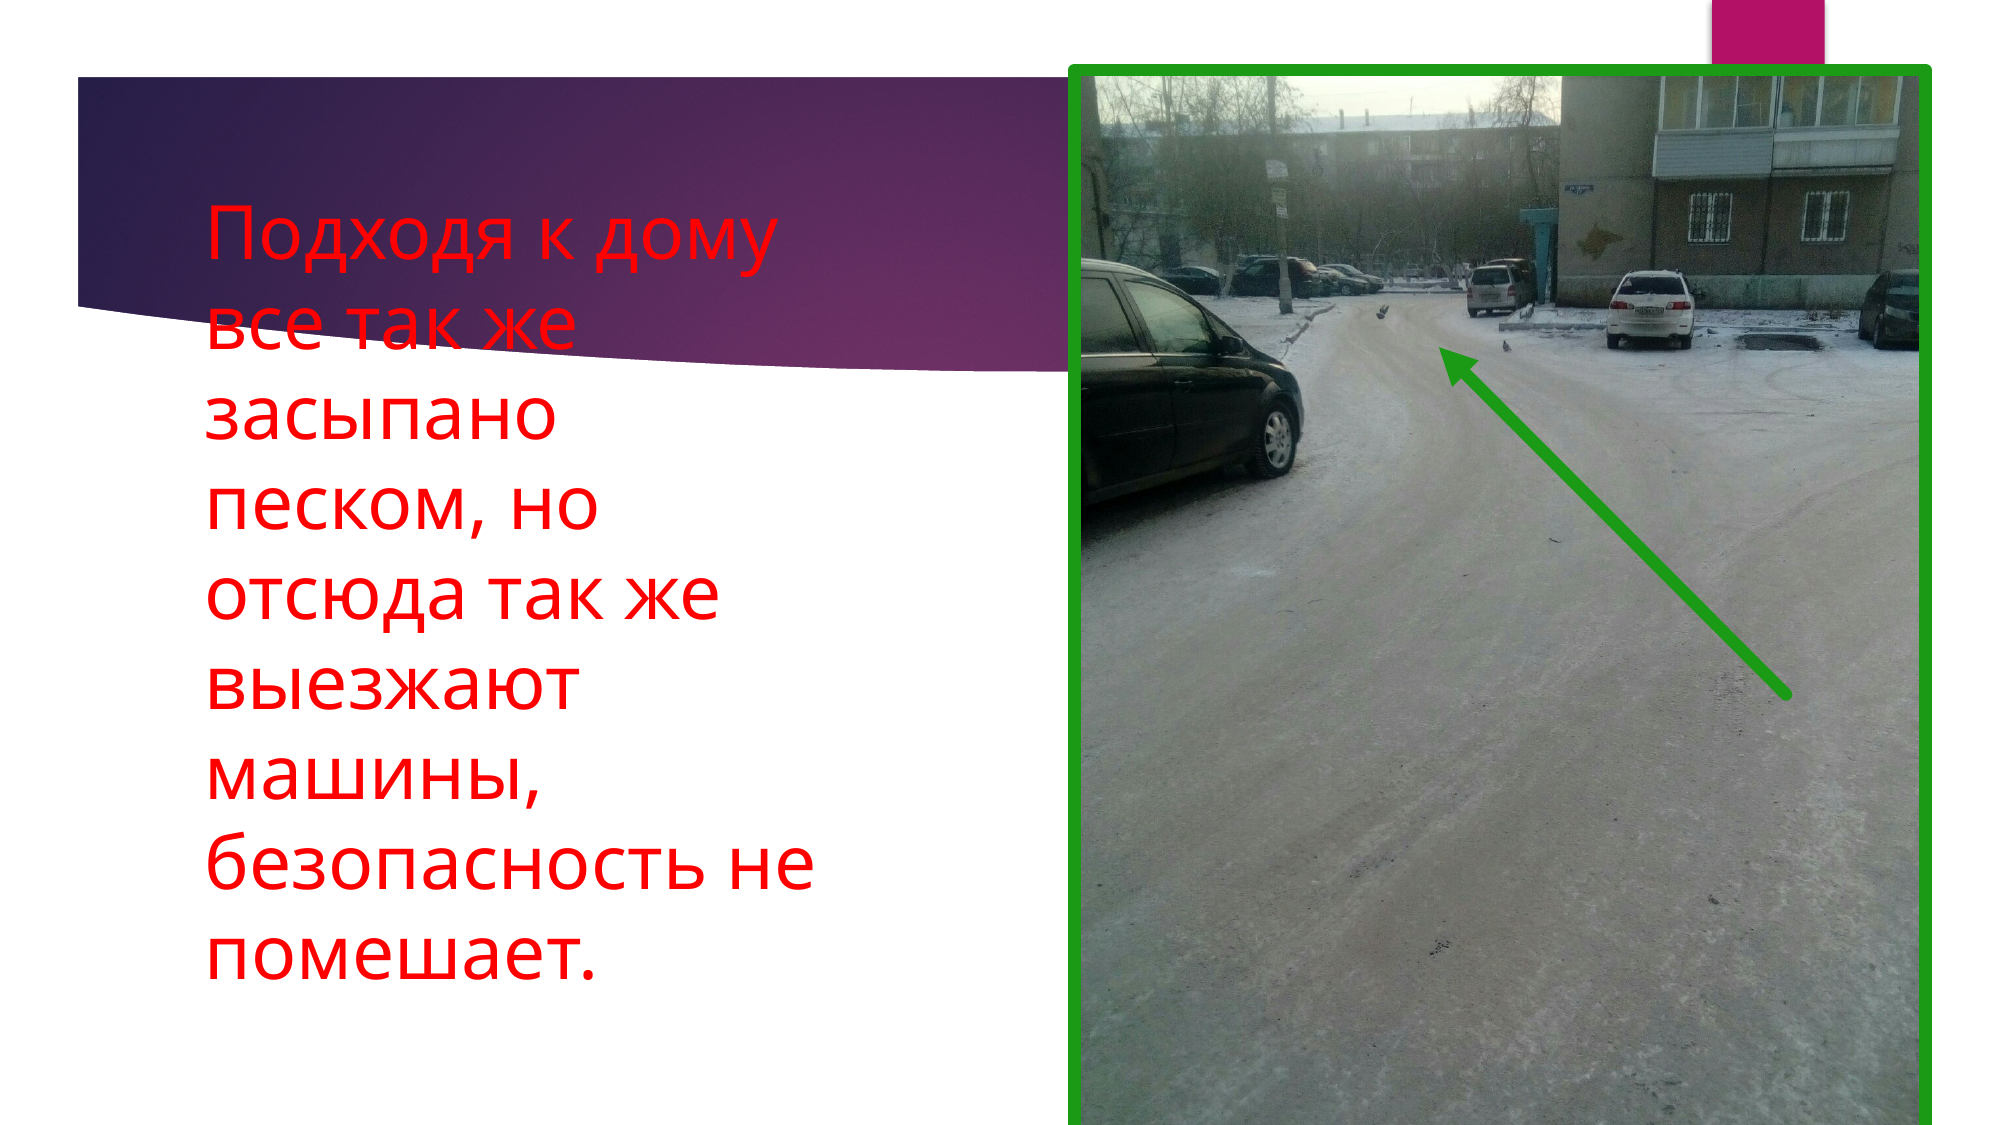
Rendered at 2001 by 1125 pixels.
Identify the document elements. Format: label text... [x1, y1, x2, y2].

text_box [1438, 346, 1787, 695]
title Подходя к дому все так же засыпано песком, но отсюда так же выезжают машины, безопасность не помешает. [189, 159, 862, 1020]
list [1080, 76, 1920, 1125]
